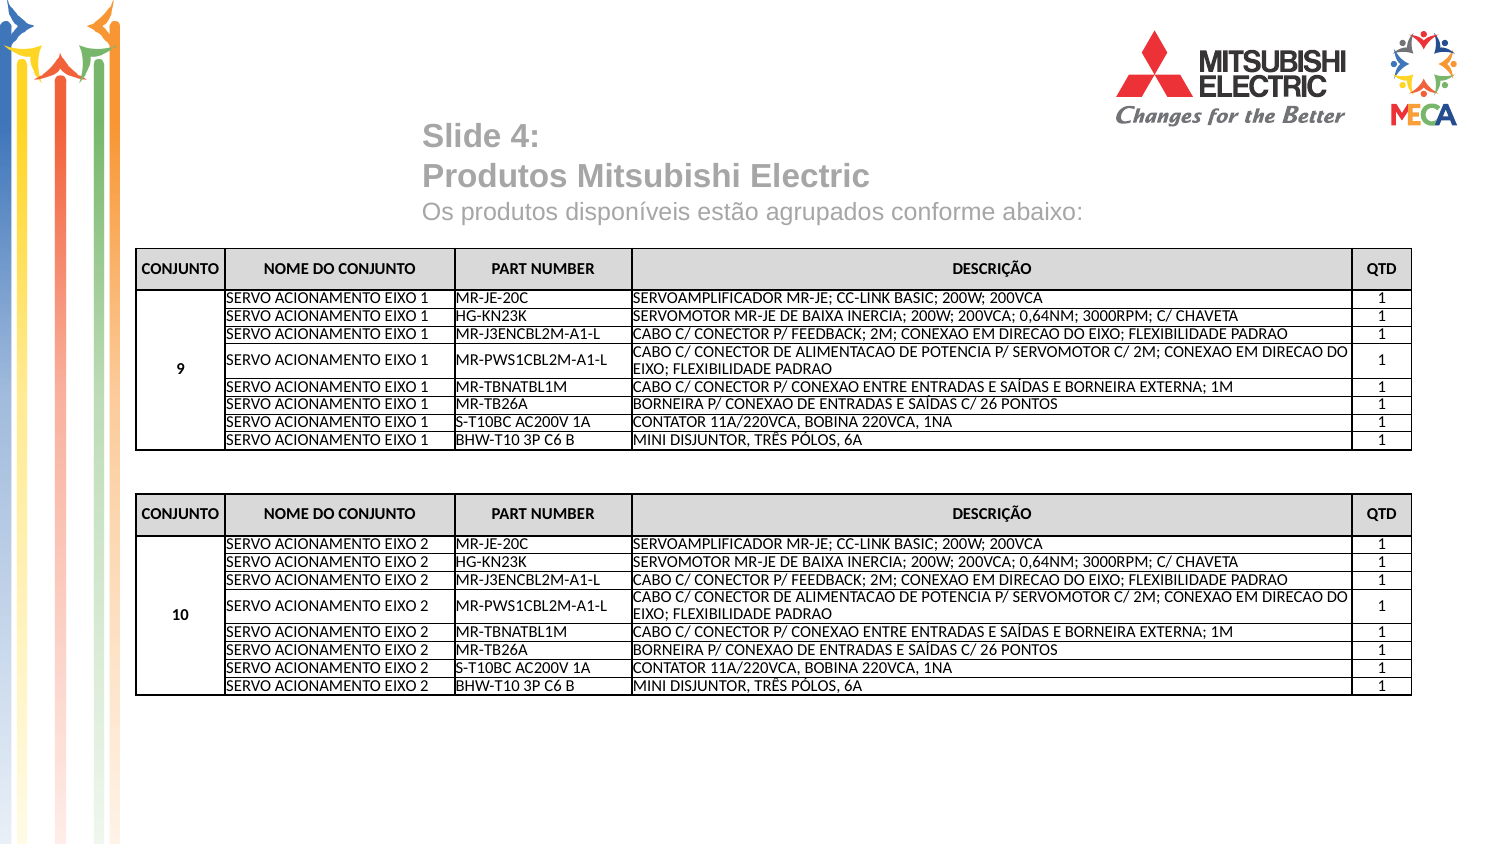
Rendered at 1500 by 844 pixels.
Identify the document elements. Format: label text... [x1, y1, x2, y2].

table_cell MR-PWS1CBL2M-A1-L [456, 344, 631, 378]
table_cell SERVO ACIONAMENTO EIXO 2 [226, 572, 454, 589]
table_cell SERVO ACIONAMENTO EIXO 2 [226, 642, 454, 659]
table_header PART NUMBER [456, 249, 631, 289]
table_cell SERVO ACIONAMENTO EIXO 2 [226, 537, 454, 553]
table_cell MR-TB26A [456, 397, 631, 414]
table_cell SERVO ACIONAMENTO EIXO 1 [226, 397, 454, 414]
table_cell SERVO ACIONAMENTO EIXO 1 [226, 379, 454, 396]
table_cell 1 [1353, 344, 1411, 378]
table_cell SERVO ACIONAMENTO EIXO 2 [226, 554, 454, 571]
table_header DESCRIÇÃO [633, 249, 1351, 289]
table_cell 1 [1353, 397, 1411, 414]
table_cell SERVO ACIONAMENTO EIXO 1 [226, 344, 454, 378]
table_cell SERVO ACIONAMENTO EIXO 2 [226, 678, 454, 694]
table_header NOME DO CONJUNTO [226, 495, 454, 535]
table_cell 1 [1353, 415, 1411, 431]
table_cell MR-TBNATBL1M [456, 624, 631, 641]
table_cell BHW-T10 3P C6 B [456, 432, 631, 449]
table_cell MR-J3ENCBL2M-A1-L [456, 327, 631, 343]
table_cell CABO C/ CONECTOR DE ALIMENTACAO DE POTENCIA P/ SERVOMOTOR C/ 2M; CONEXAO EM DIRECAO DO EIXO; FLEXIBILIDADE PADRAO [633, 344, 1351, 378]
picture [0, 0, 120, 844]
table_cell CONTATOR 11A/220VCA, BOBINA 220VCA, 1NA [633, 660, 1351, 677]
text_box Slide 4: Produtos Mitsubishi Electric [407, 106, 1458, 179]
table_cell 1 [1353, 660, 1411, 677]
table_cell 1 [1353, 572, 1411, 589]
table_header PART NUMBER [456, 495, 631, 535]
table_cell 1 [1353, 624, 1411, 641]
table_cell 1 [1353, 432, 1411, 449]
text_box Os produtos disponíveis estão agrupados conforme abaixo: [407, 187, 1458, 235]
table_cell BHW-T10 3P C6 B [456, 678, 631, 694]
table_header QTD [1353, 249, 1411, 289]
table_cell 1 [1353, 309, 1411, 326]
table_cell S-T10BC AC200V 1A [456, 415, 631, 431]
table_cell SERVO ACIONAMENTO EIXO 1 [226, 415, 454, 431]
table_cell CABO C/ CONECTOR P/ CONEXAO ENTRE ENTRADAS E SAÍDAS E BORNEIRA EXTERNA; 1M [633, 379, 1351, 396]
table_cell 1 [1353, 554, 1411, 571]
table_cell 1 [1353, 590, 1411, 623]
table_cell MINI DISJUNTOR, TRÊS PÓLOS, 6A [633, 432, 1351, 449]
table_cell MR-TB26A [456, 642, 631, 659]
table_cell MR-PWS1CBL2M-A1-L [456, 590, 631, 623]
table_cell 1 [1353, 379, 1411, 396]
table_header CONJUNTO [137, 495, 224, 535]
table_header QTD [1353, 495, 1411, 535]
table_cell 1 [1353, 291, 1411, 308]
table_cell SERVO ACIONAMENTO EIXO 1 [226, 432, 454, 449]
table_cell HG-KN23K [456, 554, 631, 571]
table_cell S-T10BC AC200V 1A [456, 660, 631, 677]
table_cell BORNEIRA P/ CONEXAO DE ENTRADAS E SAÍDAS C/ 26 PONTOS [633, 642, 1351, 659]
table_cell SERVO ACIONAMENTO EIXO 2 [226, 590, 454, 623]
table_cell 1 [1353, 678, 1411, 694]
table_cell SERVOMOTOR MR-JE DE BAIXA INERCIA; 200W; 200VCA; 0,64NM; 3000RPM; C/ CHAVETA [633, 309, 1351, 326]
table_cell MR-JE-20C [456, 537, 631, 553]
table_cell SERVO ACIONAMENTO EIXO 1 [226, 309, 454, 326]
table_cell MR-J3ENCBL2M-A1-L [456, 572, 631, 589]
table_cell 10 [137, 537, 224, 694]
table_cell CABO C/ CONECTOR P/ FEEDBACK; 2M; CONEXAO EM DIRECAO DO EIXO; FLEXIBILIDADE PADRAO [633, 327, 1351, 343]
table_cell CABO C/ CONECTOR DE ALIMENTACAO DE POTENCIA P/ SERVOMOTOR C/ 2M; CONEXAO EM DIRECAO DO EIXO; FLEXIBILIDADE PADRAO [633, 590, 1351, 623]
table_cell SERVO ACIONAMENTO EIXO 2 [226, 660, 454, 677]
table_cell HG-KN23K [456, 309, 631, 326]
table_cell MR-TBNATBL1M [456, 379, 631, 396]
table_cell 1 [1353, 327, 1411, 343]
table_header NOME DO CONJUNTO [226, 249, 454, 289]
table_cell SERVO ACIONAMENTO EIXO 1 [226, 291, 454, 308]
table_cell MR-JE-20C [456, 291, 631, 308]
table_cell SERVOAMPLIFICADOR MR-JE; CC-LINK BASIC; 200W; 200VCA [633, 537, 1351, 553]
table_cell 9 [137, 291, 224, 449]
table_cell SERVO ACIONAMENTO EIXO 1 [226, 327, 454, 343]
table_cell CABO C/ CONECTOR P/ CONEXAO ENTRE ENTRADAS E SAÍDAS E BORNEIRA EXTERNA; 1M [633, 624, 1351, 641]
table_cell 1 [1353, 642, 1411, 659]
table_cell CONTATOR 11A/220VCA, BOBINA 220VCA, 1NA [633, 415, 1351, 431]
table_cell CABO C/ CONECTOR P/ FEEDBACK; 2M; CONEXAO EM DIRECAO DO EIXO; FLEXIBILIDADE PADRAO [633, 572, 1351, 589]
table_cell SERVOAMPLIFICADOR MR-JE; CC-LINK BASIC; 200W; 200VCA [633, 291, 1351, 308]
table_cell SERVOMOTOR MR-JE DE BAIXA INERCIA; 200W; 200VCA; 0,64NM; 3000RPM; C/ CHAVETA [633, 554, 1351, 571]
table_cell BORNEIRA P/ CONEXAO DE ENTRADAS E SAÍDAS C/ 26 PONTOS [633, 397, 1351, 414]
table_cell SERVO ACIONAMENTO EIXO 2 [226, 624, 454, 641]
table_header CONJUNTO [137, 249, 224, 289]
table_header DESCRIÇÃO [633, 495, 1351, 535]
table_cell 1 [1353, 537, 1411, 553]
table_cell MINI DISJUNTOR, TRÊS PÓLOS, 6A [633, 678, 1351, 694]
